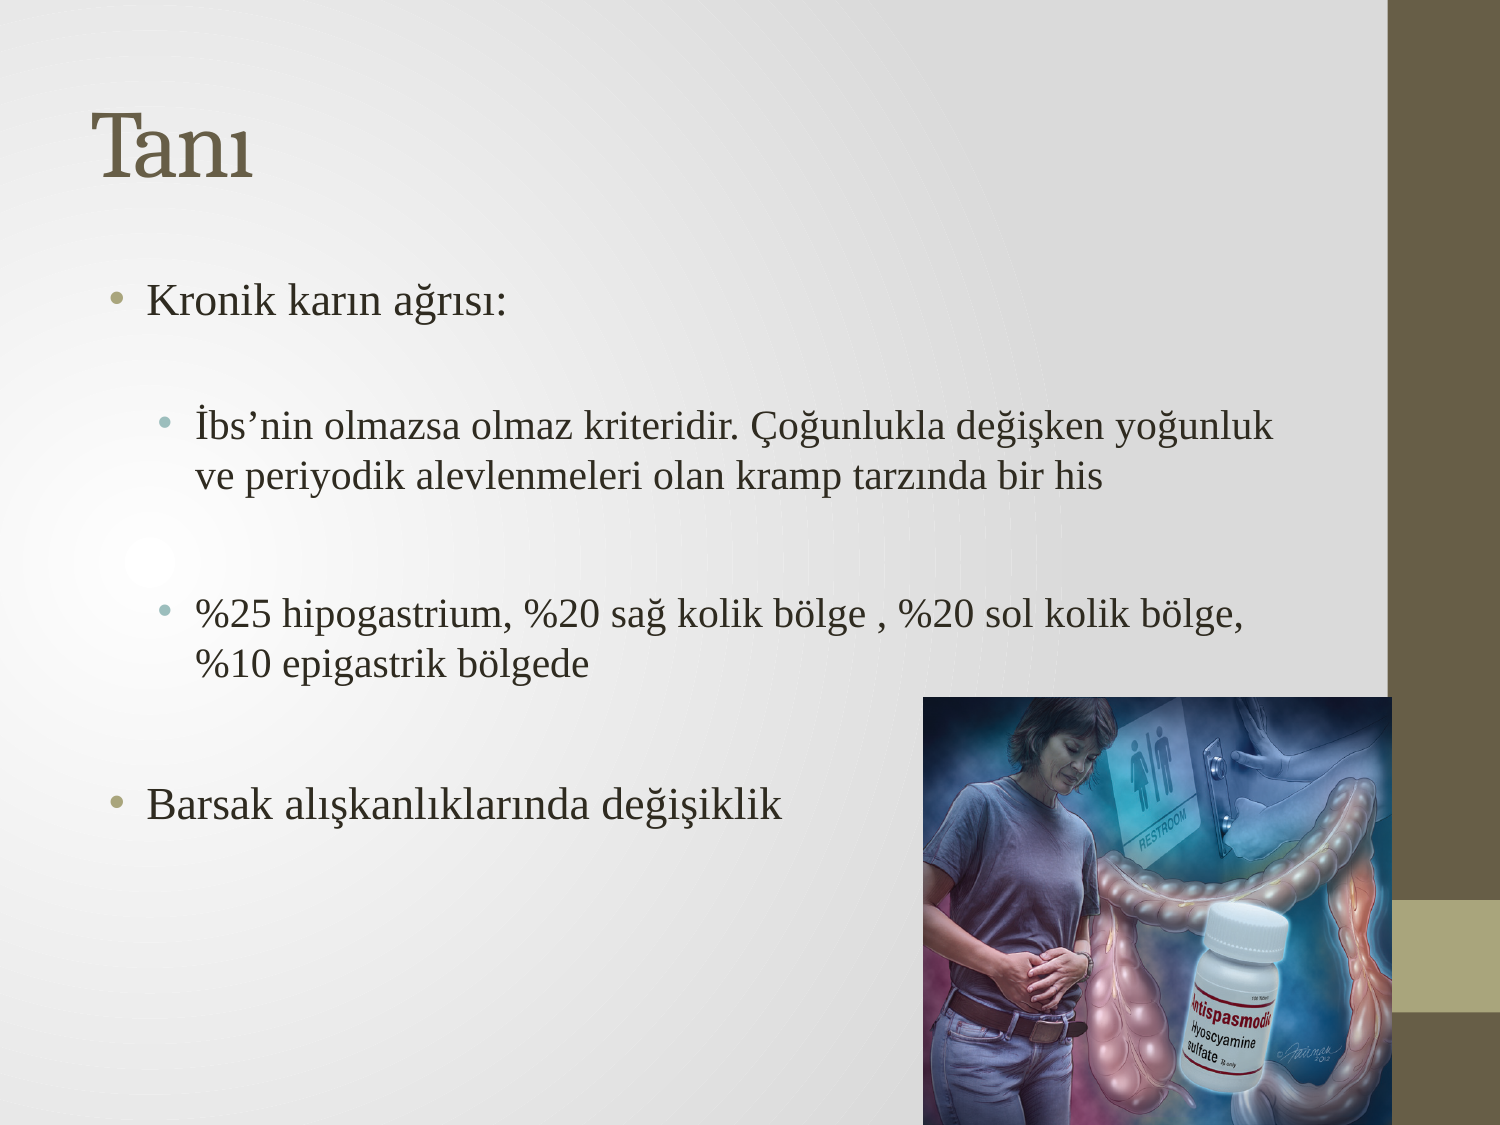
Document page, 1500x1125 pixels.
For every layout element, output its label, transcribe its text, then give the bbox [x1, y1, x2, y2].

title Tanı [75, 45, 1325, 233]
picture [922, 697, 1393, 1125]
list Kronik karın ağrısı: İbs’nin olmazsa olmaz kriteridir. Çoğunlukla değişken yoğunluk ve periyodik alevlenmeleri olan kramp tarzında bir his %25 hipogastrium, %20 sağ kolik bölge , %20 sol kolik bölge, %10 epigastrik bölgede Barsak alışkanlıklarında değişiklik [74, 262, 1326, 1051]
